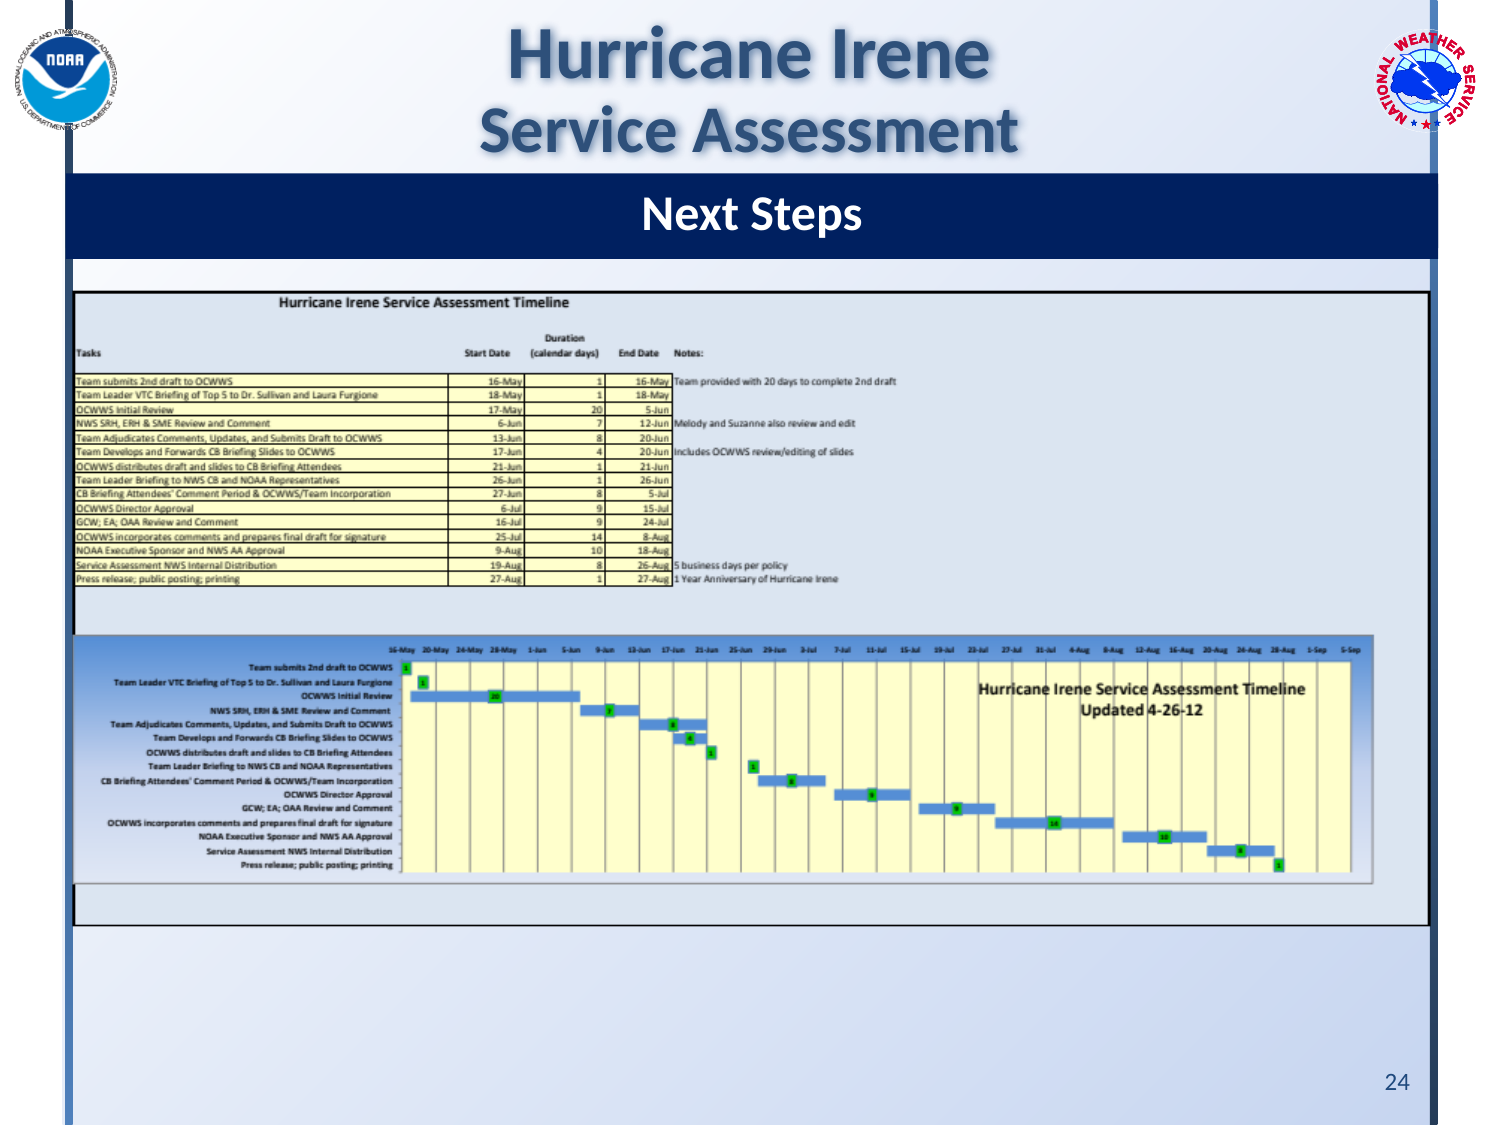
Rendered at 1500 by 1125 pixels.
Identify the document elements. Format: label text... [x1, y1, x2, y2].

picture [15, 28, 117, 131]
title Hurricane Irene Service Assessment [75, 0, 1425, 167]
picture [71, 288, 1433, 930]
picture [1374, 28, 1478, 133]
slide_number 24 [1074, 1050, 1425, 1111]
text_box Next Steps [65, 173, 1439, 249]
